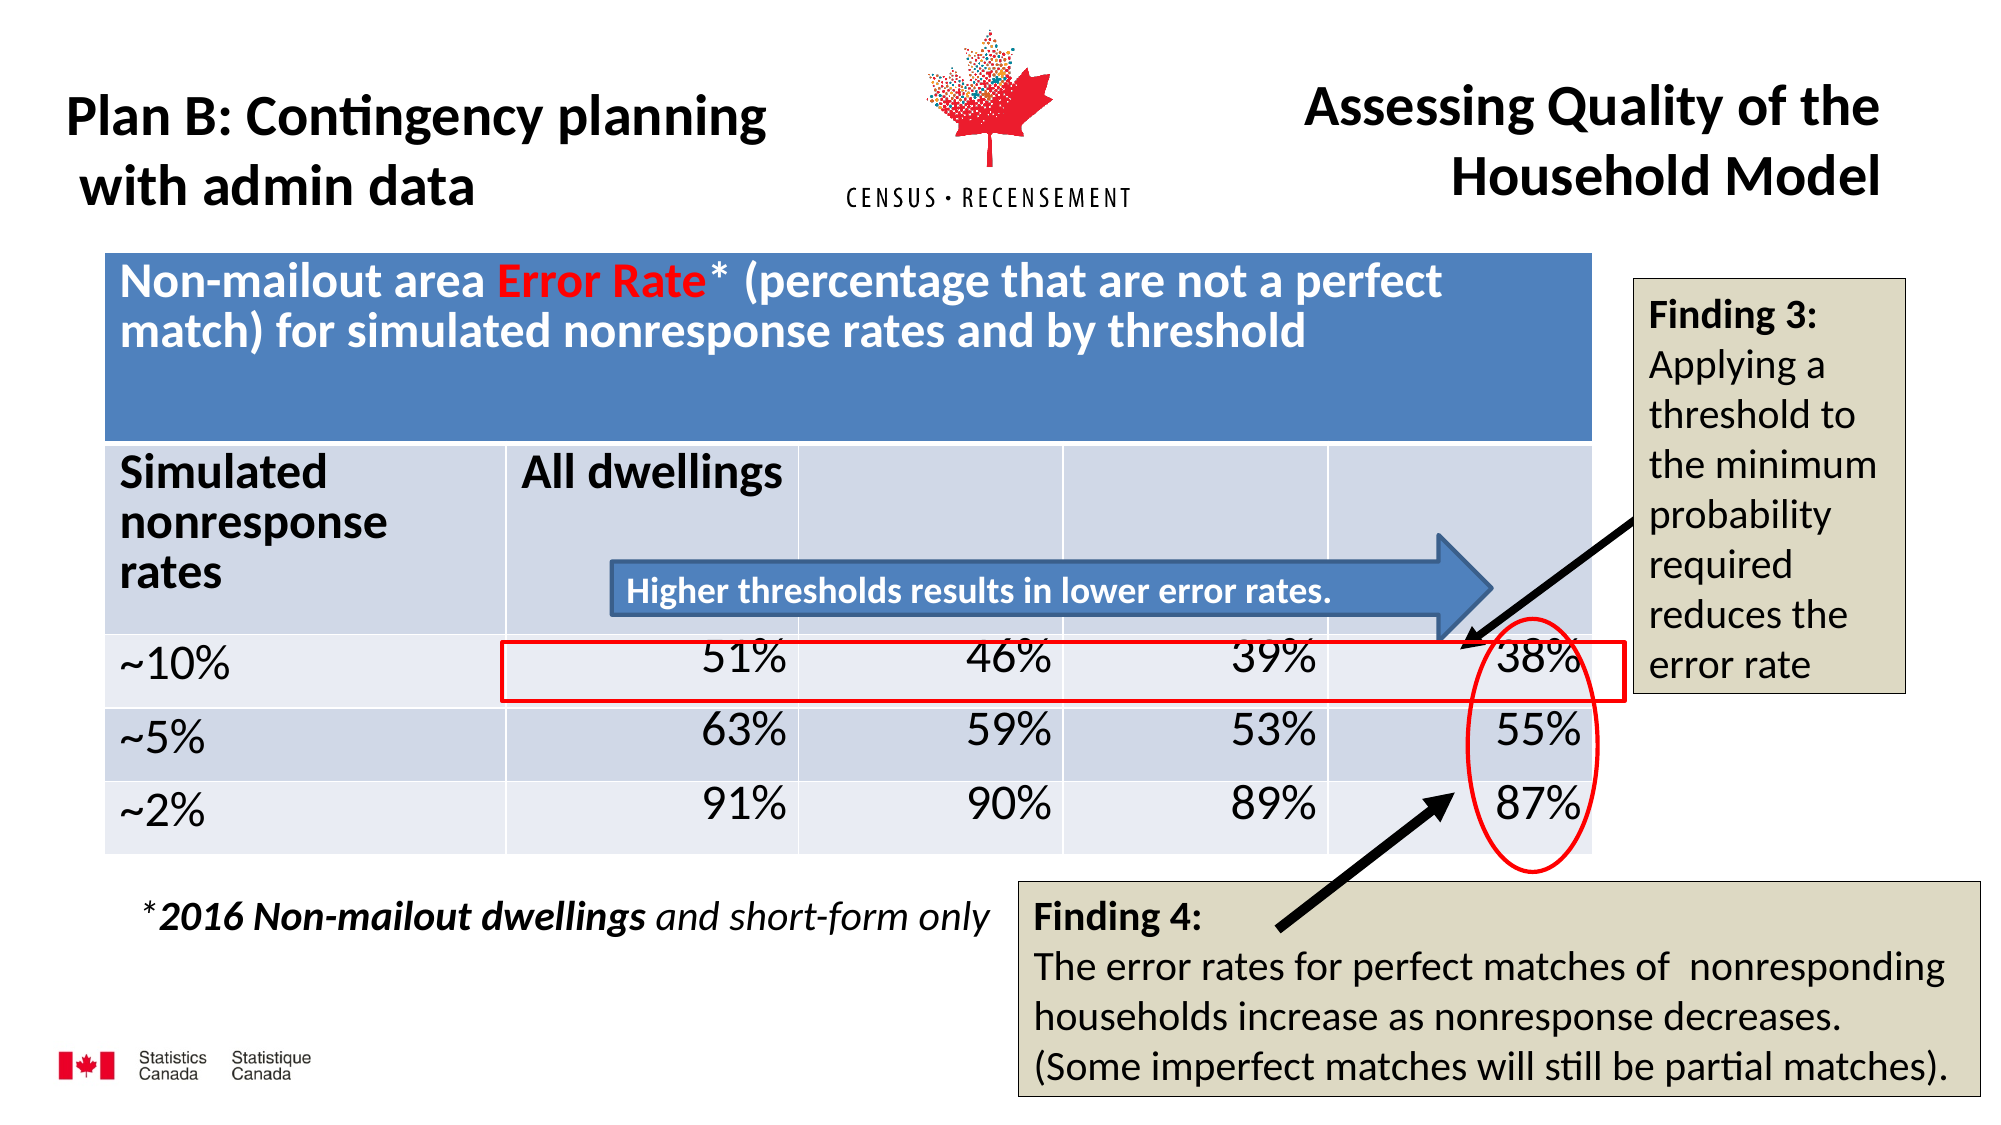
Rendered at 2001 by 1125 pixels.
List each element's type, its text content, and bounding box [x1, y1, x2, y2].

text_box [500, 640, 1627, 703]
text_box Finding 4: The error rates for perfect matches of nonresponding households increase as nonresponse decreases. (Some imperfect matches will still be partial matches). [1018, 881, 1981, 1097]
picture [1052, 183, 1130, 214]
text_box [1459, 517, 1638, 650]
text_box Higher thresholds results in lower error rates. [609, 533, 1454, 640]
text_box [1277, 792, 1455, 930]
text_box Plan B: Contingency planning with admin data [51, 69, 1052, 225]
text_box Assessing Quality of the Household Model [1289, 59, 1897, 214]
picture [919, 22, 1058, 176]
text_box *2016 Non-mailout dwellings and short-form only [123, 881, 1006, 946]
picture [53, 1041, 317, 1089]
slide_number 12 [1525, 1042, 1993, 1103]
text_box [1465, 703, 1600, 875]
text_box Finding 3: Applying a threshold to the minimum probability required reduces the error rate [1633, 278, 1906, 694]
